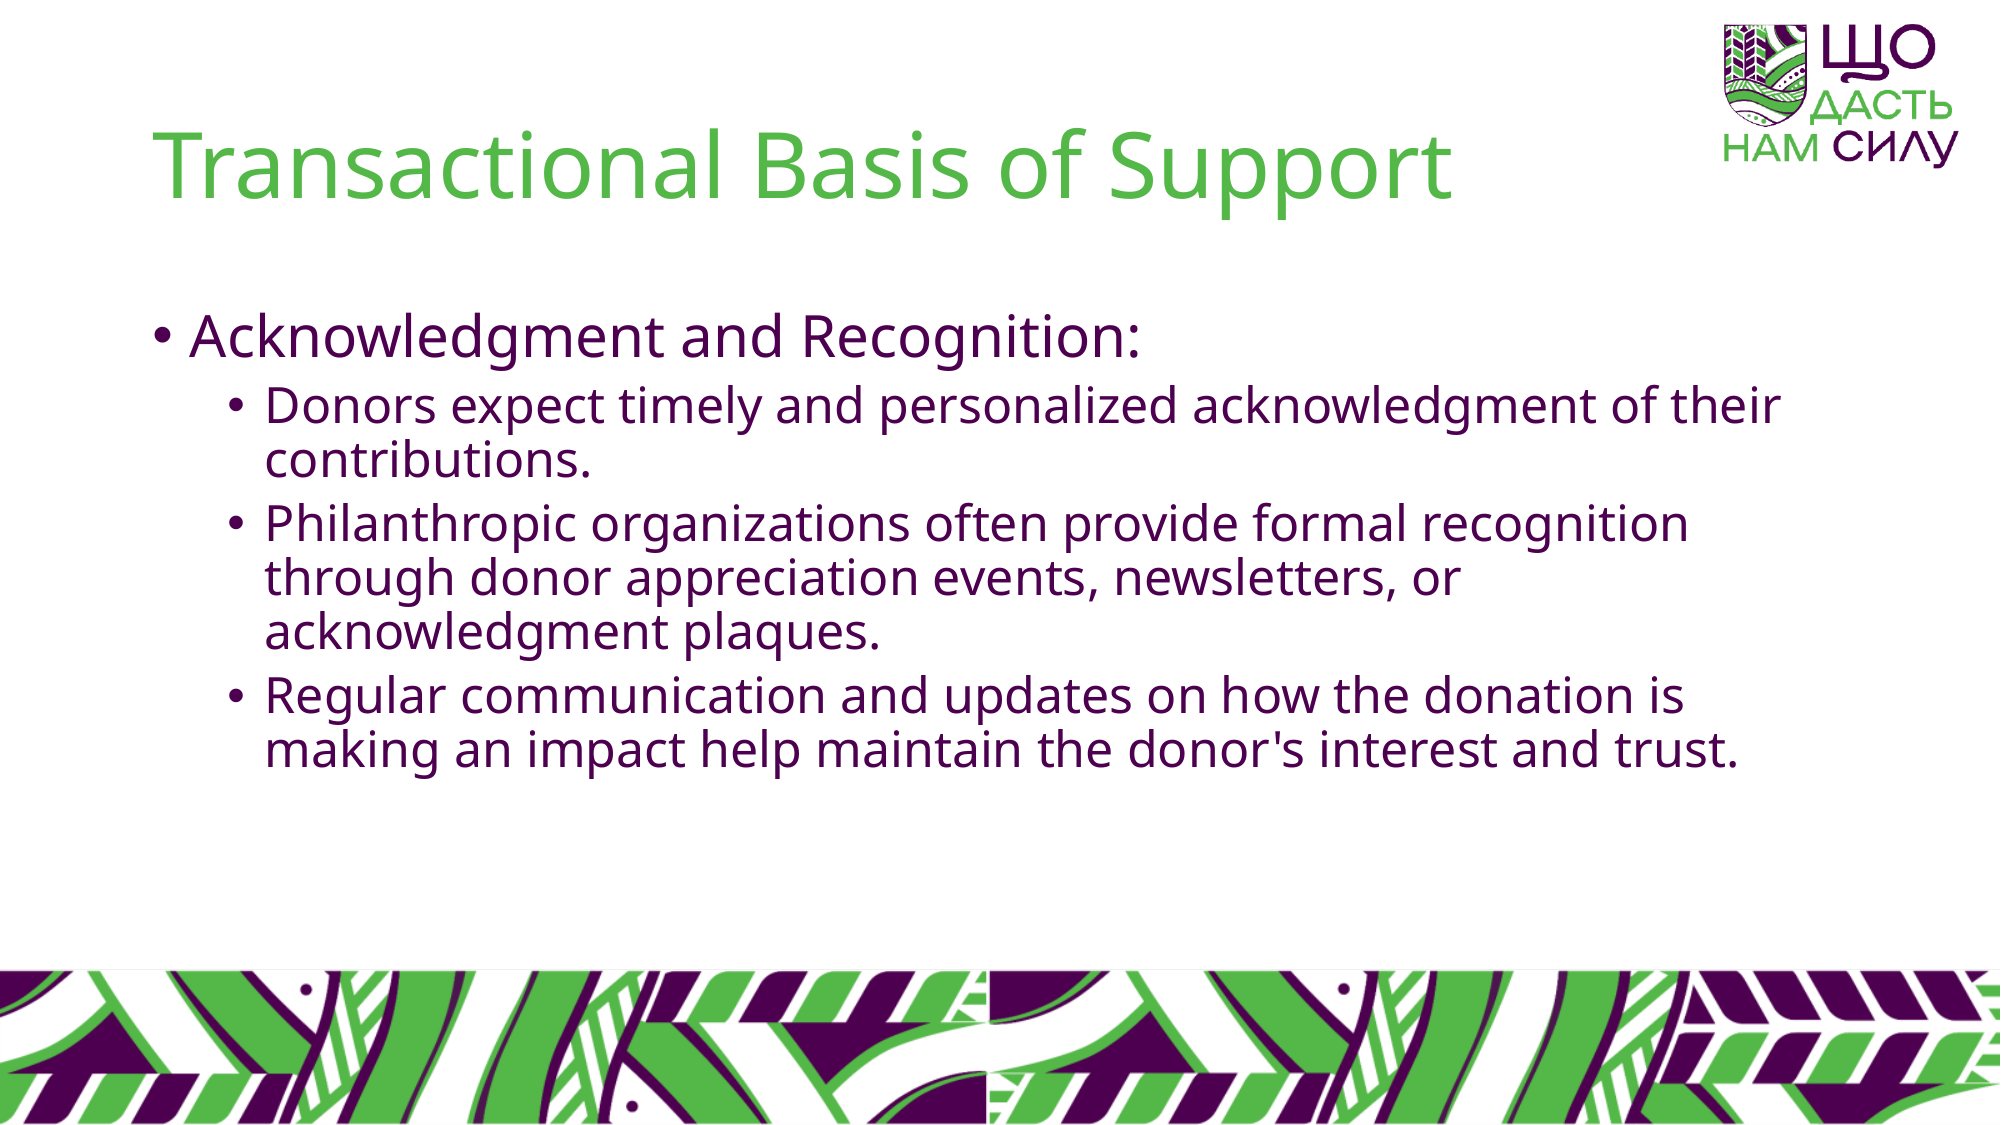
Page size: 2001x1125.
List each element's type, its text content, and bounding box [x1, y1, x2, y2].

title Transactional Basis of Support [137, 59, 1863, 278]
list Acknowledgment and Recognition: Donors expect timely and personalized acknowledgment of their contributions. Philanthropic organizations often provide formal recognition through donor appreciation events, newsletters, or acknowledgment plaques. Regular communication and updates on how the donation is making an impact help maintain the donor's interest and trust. [137, 299, 1863, 1014]
picture [0, 0, 2000, 1125]
